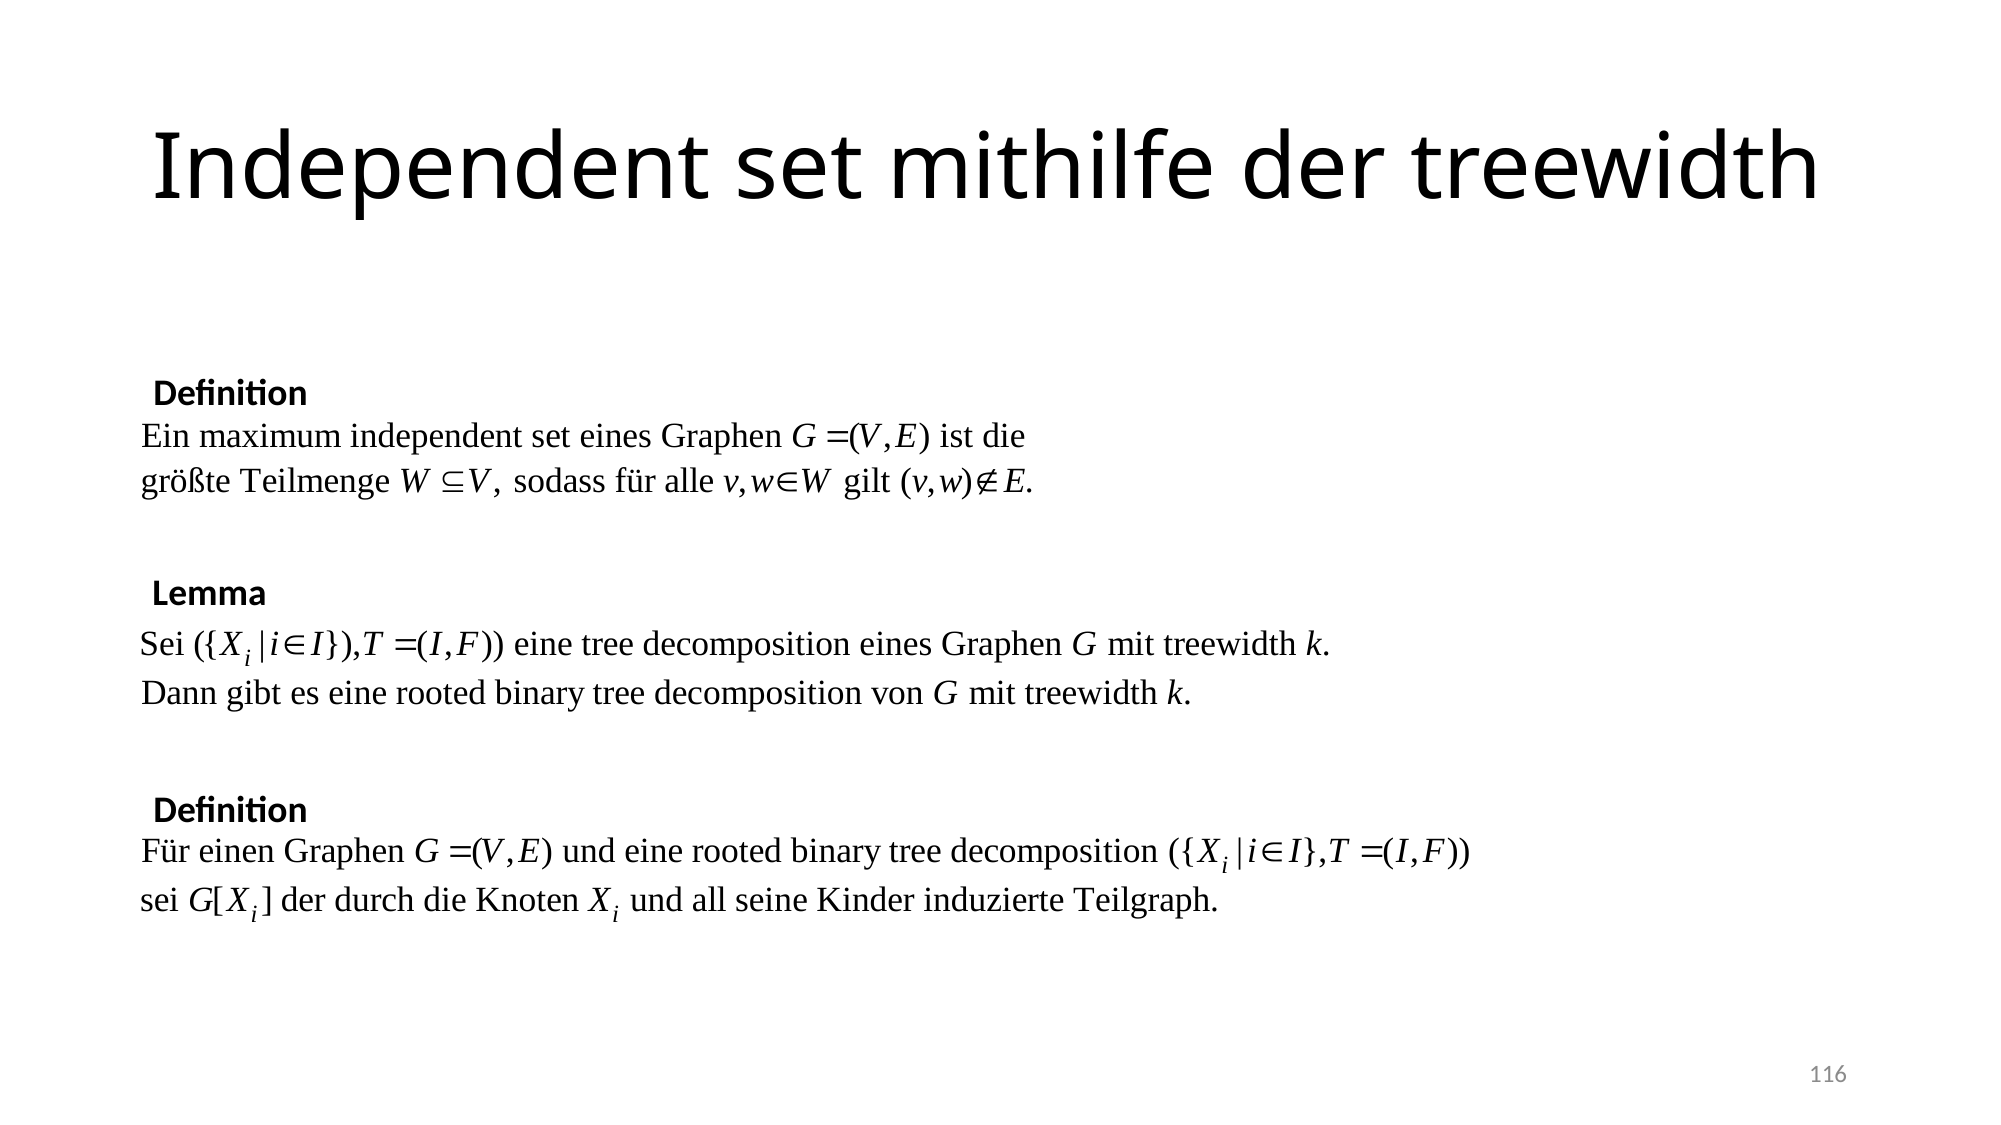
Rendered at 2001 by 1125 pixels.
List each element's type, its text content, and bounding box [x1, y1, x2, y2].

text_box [137, 625, 1346, 718]
text_box Lemma [137, 565, 324, 625]
text_box Definition [138, 777, 323, 832]
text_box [137, 832, 1486, 929]
title Independent set mithilfe der treewidth [137, 59, 1863, 278]
text_box Definition [138, 360, 323, 417]
slide_number 116 [1412, 1042, 1863, 1103]
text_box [137, 417, 1040, 505]
